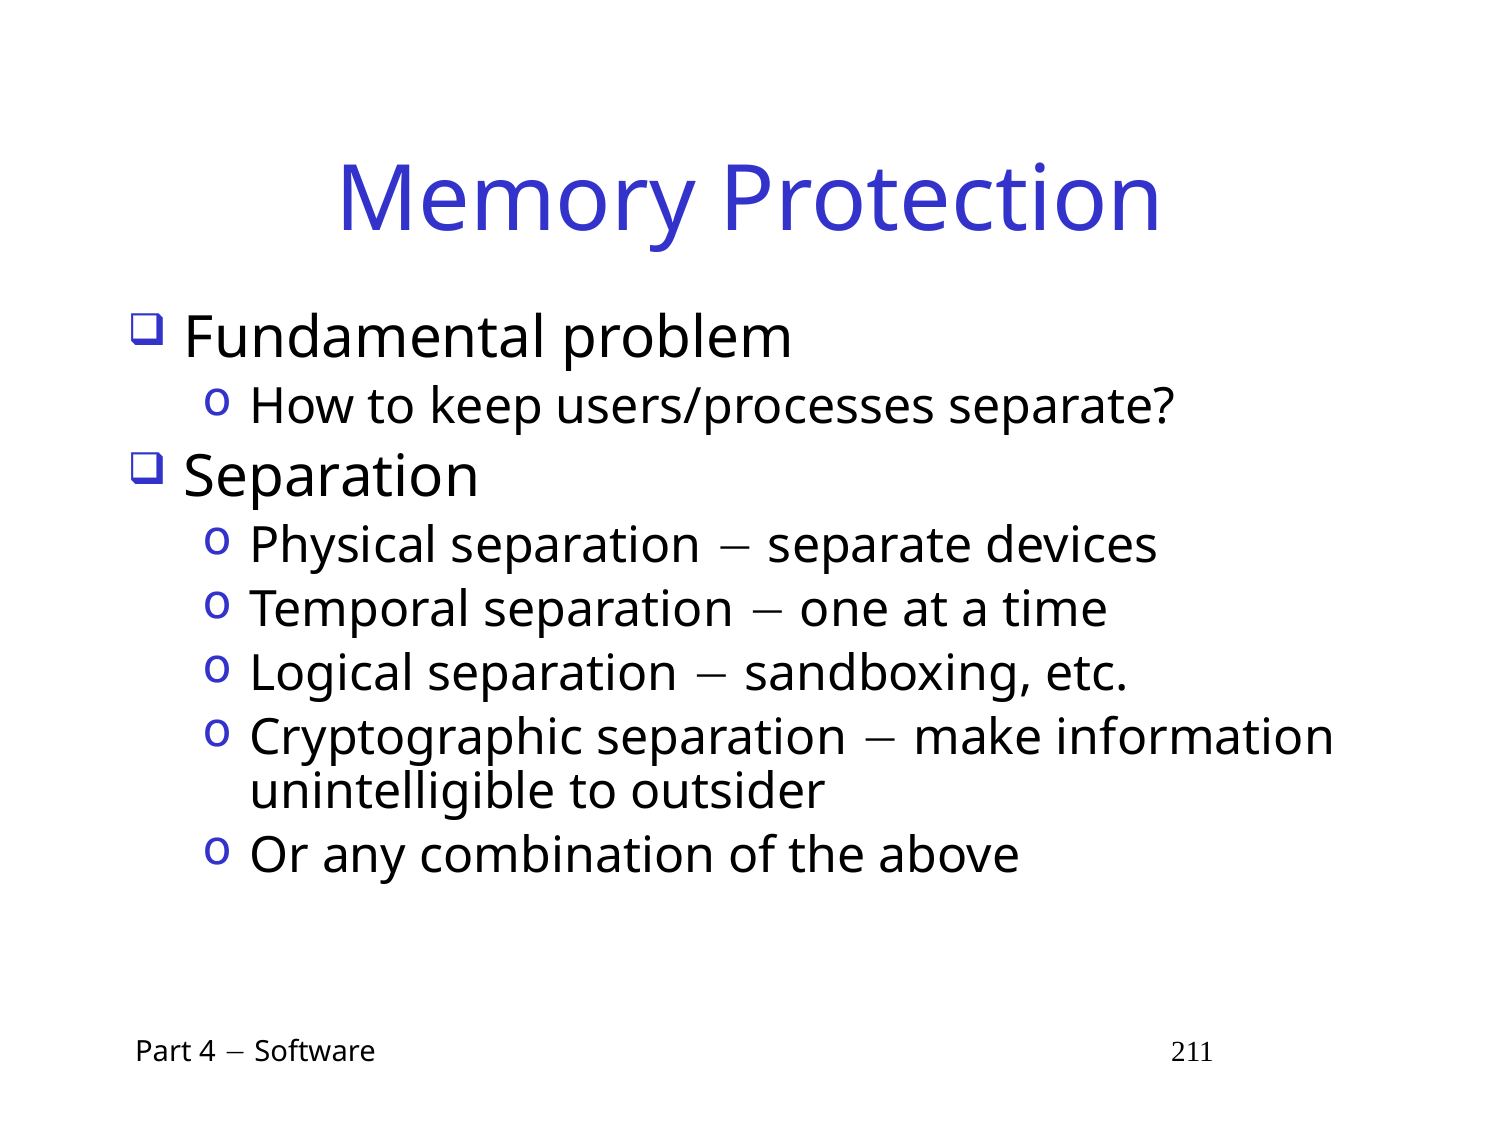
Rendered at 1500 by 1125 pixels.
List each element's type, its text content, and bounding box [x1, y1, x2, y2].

footer Part 4  Software 211 [112, 1024, 1401, 1101]
title Memory Protection [112, 99, 1388, 288]
list Fundamental problem How to keep users/processes separate? Separation Physical separation  separate devices Temporal separation  one at a time Logical separation  sandboxing, etc. Cryptographic separation  make information unintelligible to outsider Or any combination of the above [112, 299, 1388, 1001]
